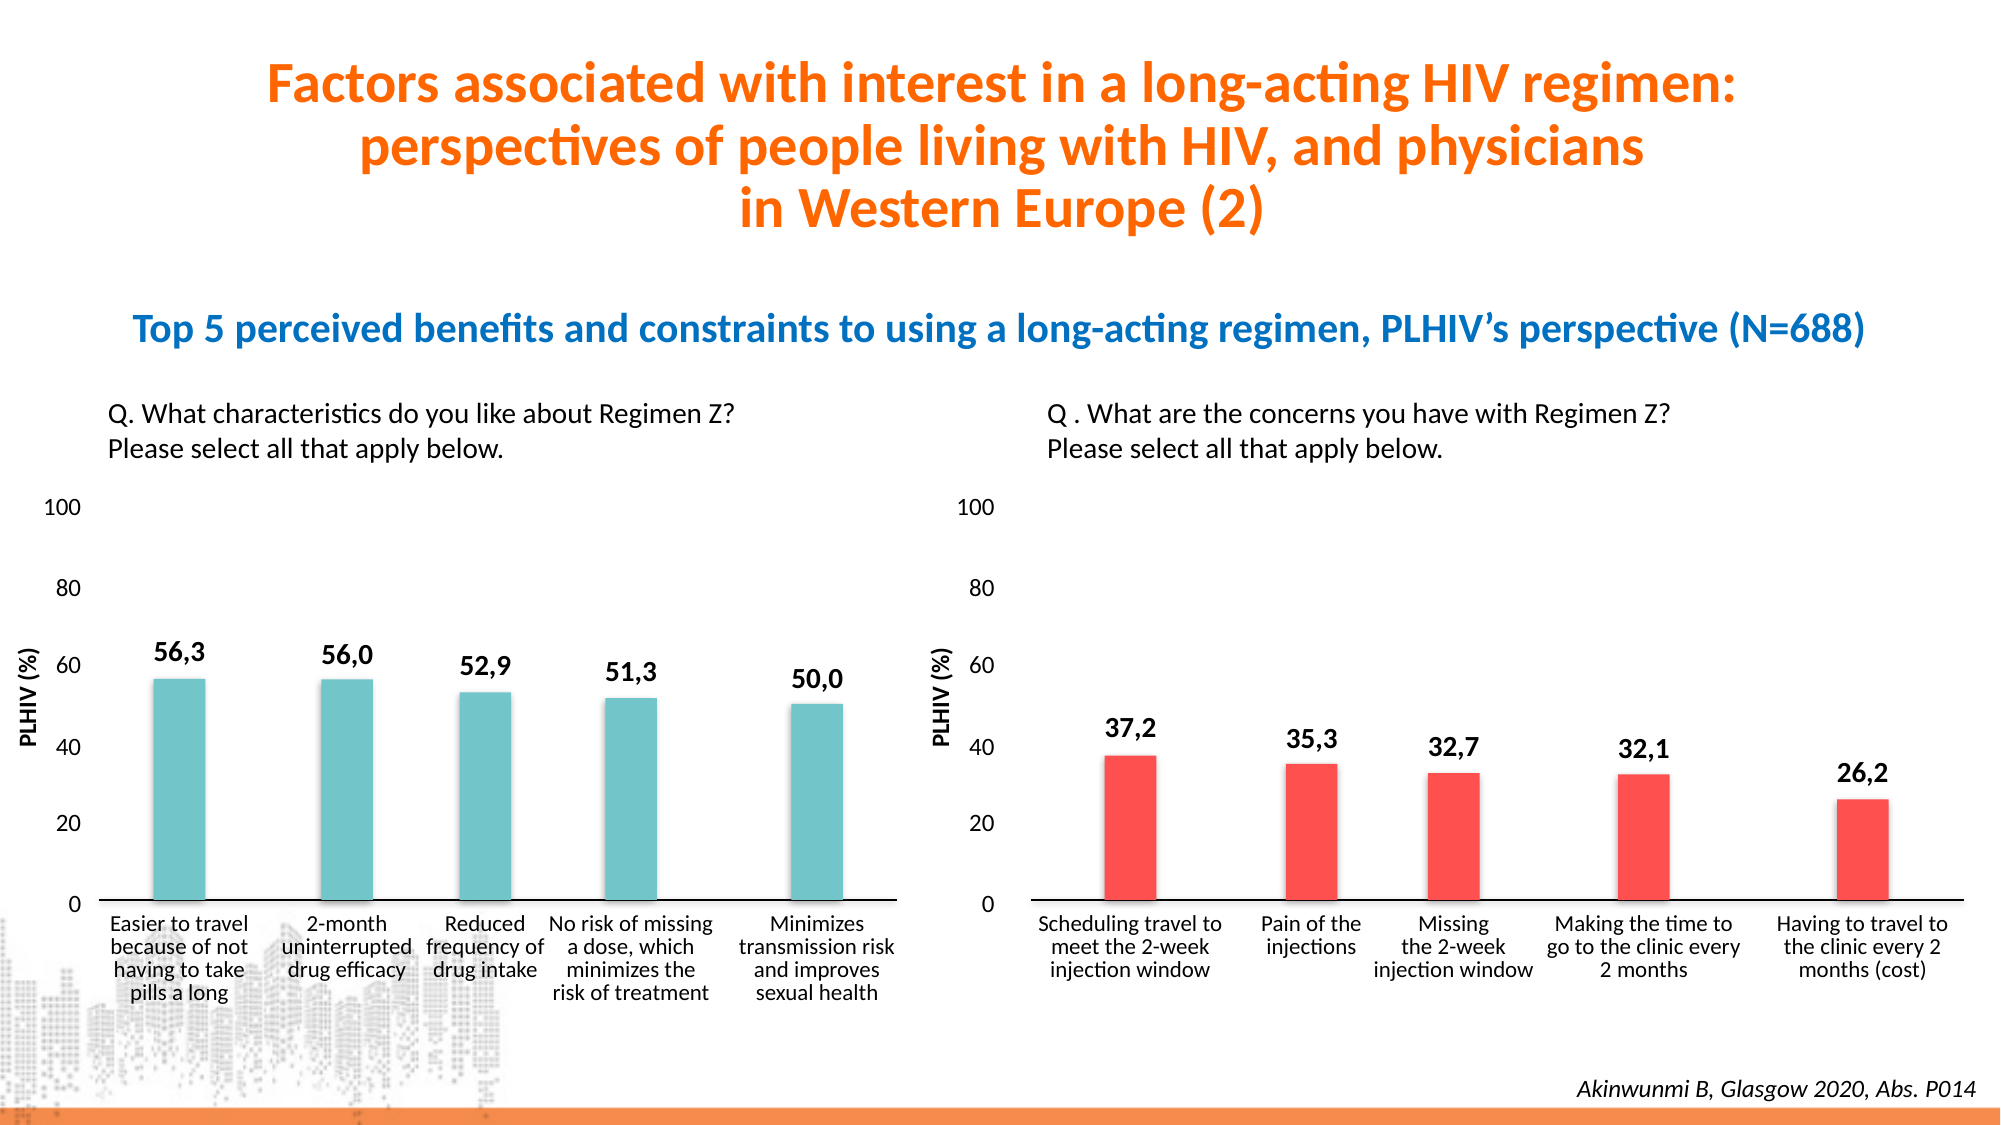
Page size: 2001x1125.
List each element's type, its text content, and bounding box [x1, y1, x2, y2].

text_box 52,9 [444, 650, 527, 689]
text_box 100 [28, 483, 97, 529]
text_box Q . What are the concerns you have with Regimen Z? Please select all that apply below. [1032, 386, 2000, 472]
text_box 37,2 [1089, 713, 1172, 751]
text_box [1836, 799, 1889, 899]
text_box PLHIV (%) [3, 632, 49, 763]
text_box No risk of missing a dose, which minimizes the risk of treatment [534, 909, 729, 1013]
text_box 100 [941, 483, 1010, 529]
text_box Missing the 2-week injection window [1358, 909, 1532, 990]
text_box [459, 692, 512, 899]
text_box Making the time to go to the clinic every 2 months [1532, 909, 1756, 990]
text_box [605, 697, 658, 899]
text_box 32,7 [1413, 732, 1495, 770]
text_box 26,2 [1822, 758, 1904, 797]
text_box 80 [954, 564, 1010, 610]
text_box 60 [49, 641, 97, 687]
text_box [1285, 763, 1338, 899]
text_box Pain of the injections [1246, 909, 1358, 967]
text_box [1427, 772, 1480, 899]
text_box [791, 703, 844, 899]
text_box Minimizes transmission risk and improves sexual health [729, 905, 911, 1013]
text_box 20 [40, 799, 97, 845]
text_box Having to travel to the clinic every 2 months (cost) [1762, 907, 1964, 990]
text_box [321, 679, 374, 899]
text_box Akinwunmi B, Glasgow 2020, Abs. P014 [1561, 1065, 1998, 1111]
text_box 35,3 [1270, 723, 1353, 762]
text_box Top 5 perceived benefits and constraints to using a long-acting regimen, PLHIV’s perspective (N=688) [117, 293, 1883, 359]
text_box PLHIV (%) [916, 632, 962, 763]
text_box 20 [954, 799, 1010, 845]
text_box Reduced frequency of drug intake [428, 909, 560, 990]
text_box 60 [962, 641, 1010, 687]
text_box Q. What characteristics do you like about Regimen Z? Please select all that apply below. [93, 386, 917, 472]
text_box 2-month uninterrupted drug efficacy [266, 909, 428, 990]
text_box 40 [40, 722, 97, 768]
text_box [1617, 774, 1670, 899]
picture [0, 0, 2001, 1125]
text_box 40 [954, 722, 1010, 768]
text_box 80 [40, 564, 97, 610]
text_box Scheduling travel to meet the 2-week injection window [1023, 905, 1238, 990]
text_box 50,0 [776, 663, 858, 702]
text_box 56,3 [138, 637, 221, 675]
text_box 51,3 [590, 656, 672, 695]
text_box 0 [53, 880, 97, 926]
text_box 32,1 [1603, 734, 1685, 772]
text_box [153, 678, 206, 899]
text_box Easier to travel because of not having to take pills a long [95, 905, 264, 1013]
text_box 56,0 [306, 640, 388, 678]
text_box [1104, 755, 1157, 899]
text_box 0 [966, 880, 1010, 926]
title Factors associated with interest in a long-acting HIV regimen: perspectives of people living with HIV, and physicians in Western Europe (2) [190, 15, 1815, 276]
